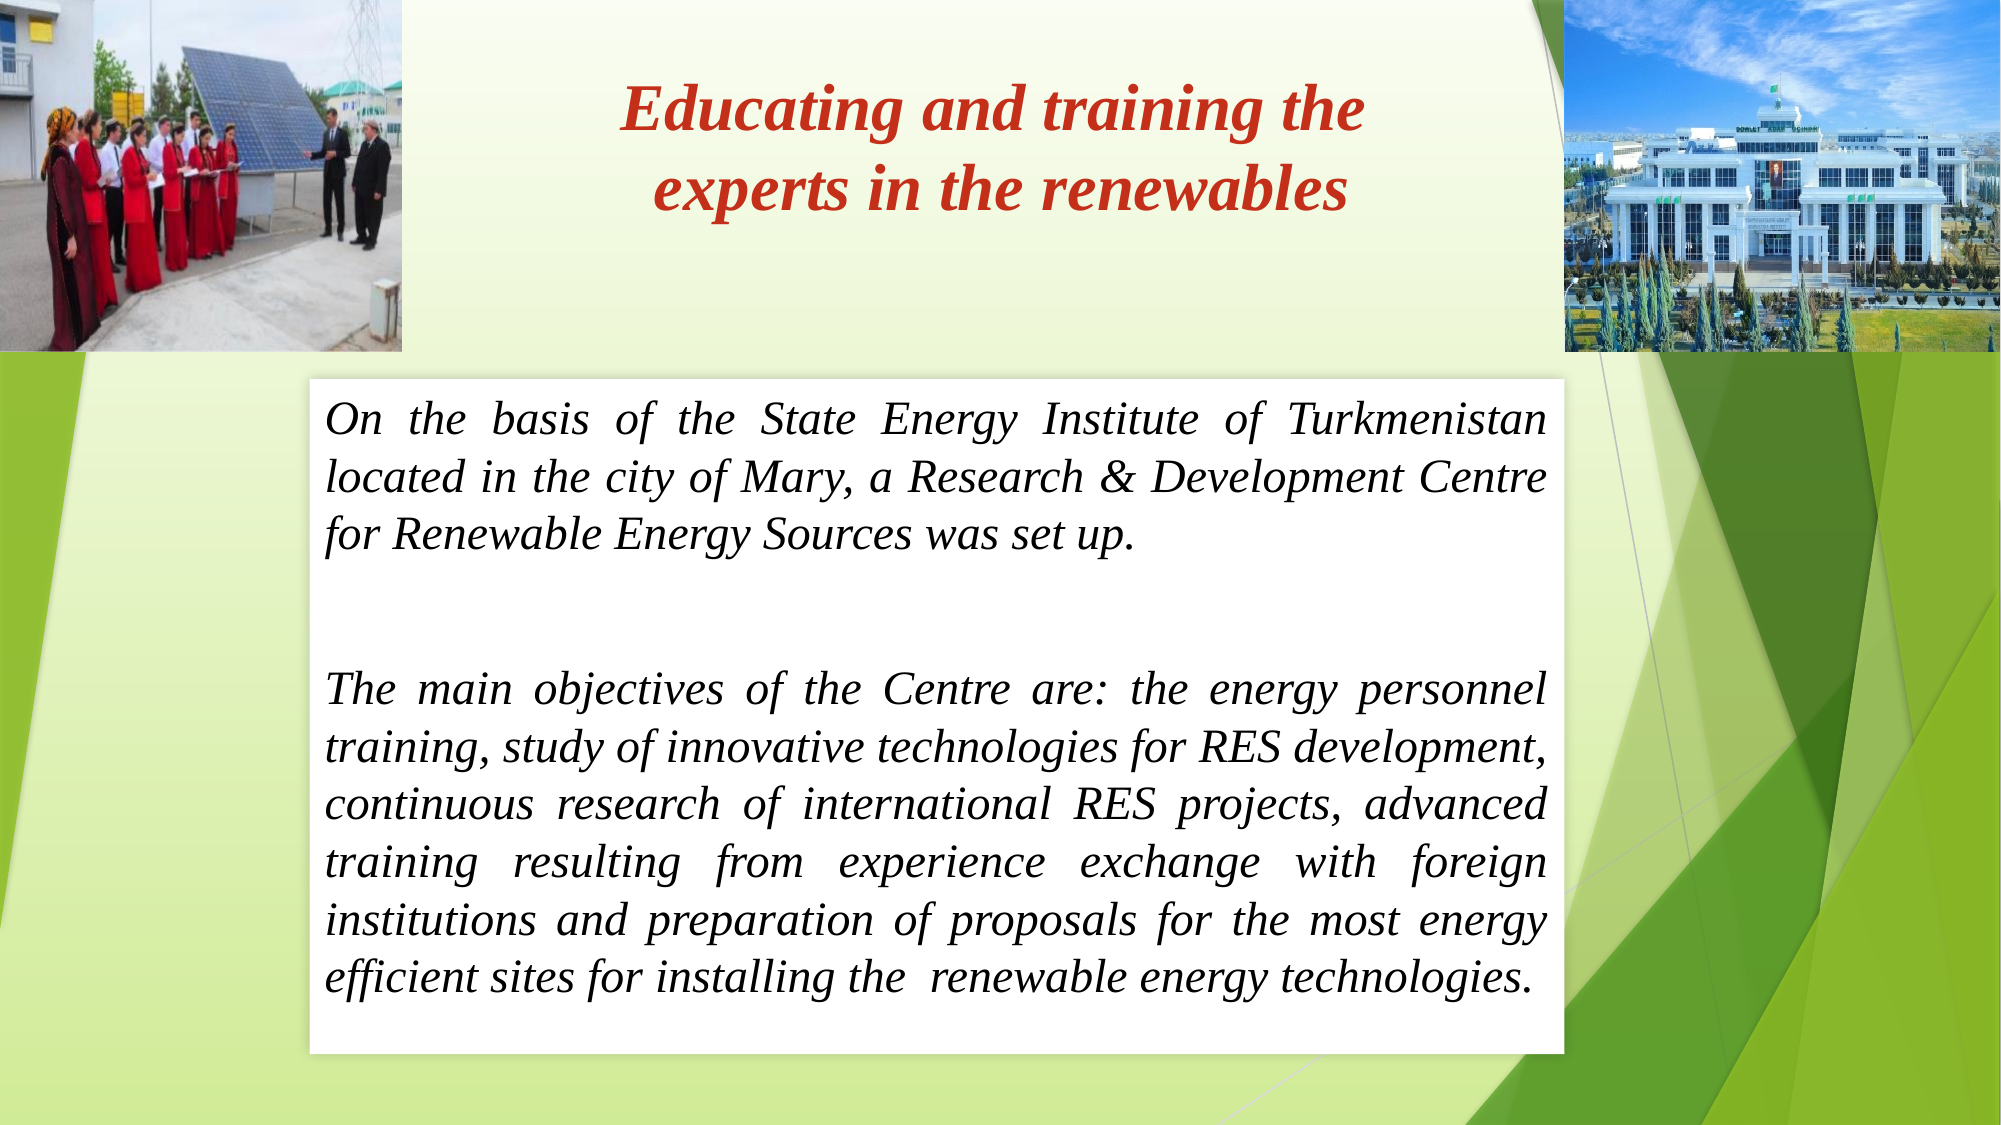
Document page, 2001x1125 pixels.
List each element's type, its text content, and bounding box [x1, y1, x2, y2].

picture [0, 0, 403, 353]
subtitle On the basis of the State Energy Institute of Turkmenistan located in the city of Mary, a Research & Development Centre for Renewable Energy Sources was set up. The main objectives of the Centre are: the energy personnel training, study of innovative technologies for RES development, continuous research of international RES projects, advanced training resulting from experience exchange with foreign institutions and preparation of proposals for the most energy efficient sites for installing the renewable energy technologies. [308, 377, 1566, 1056]
text_box Educating and training the experts in the renewables [554, 56, 1450, 231]
picture [1563, 0, 2000, 353]
